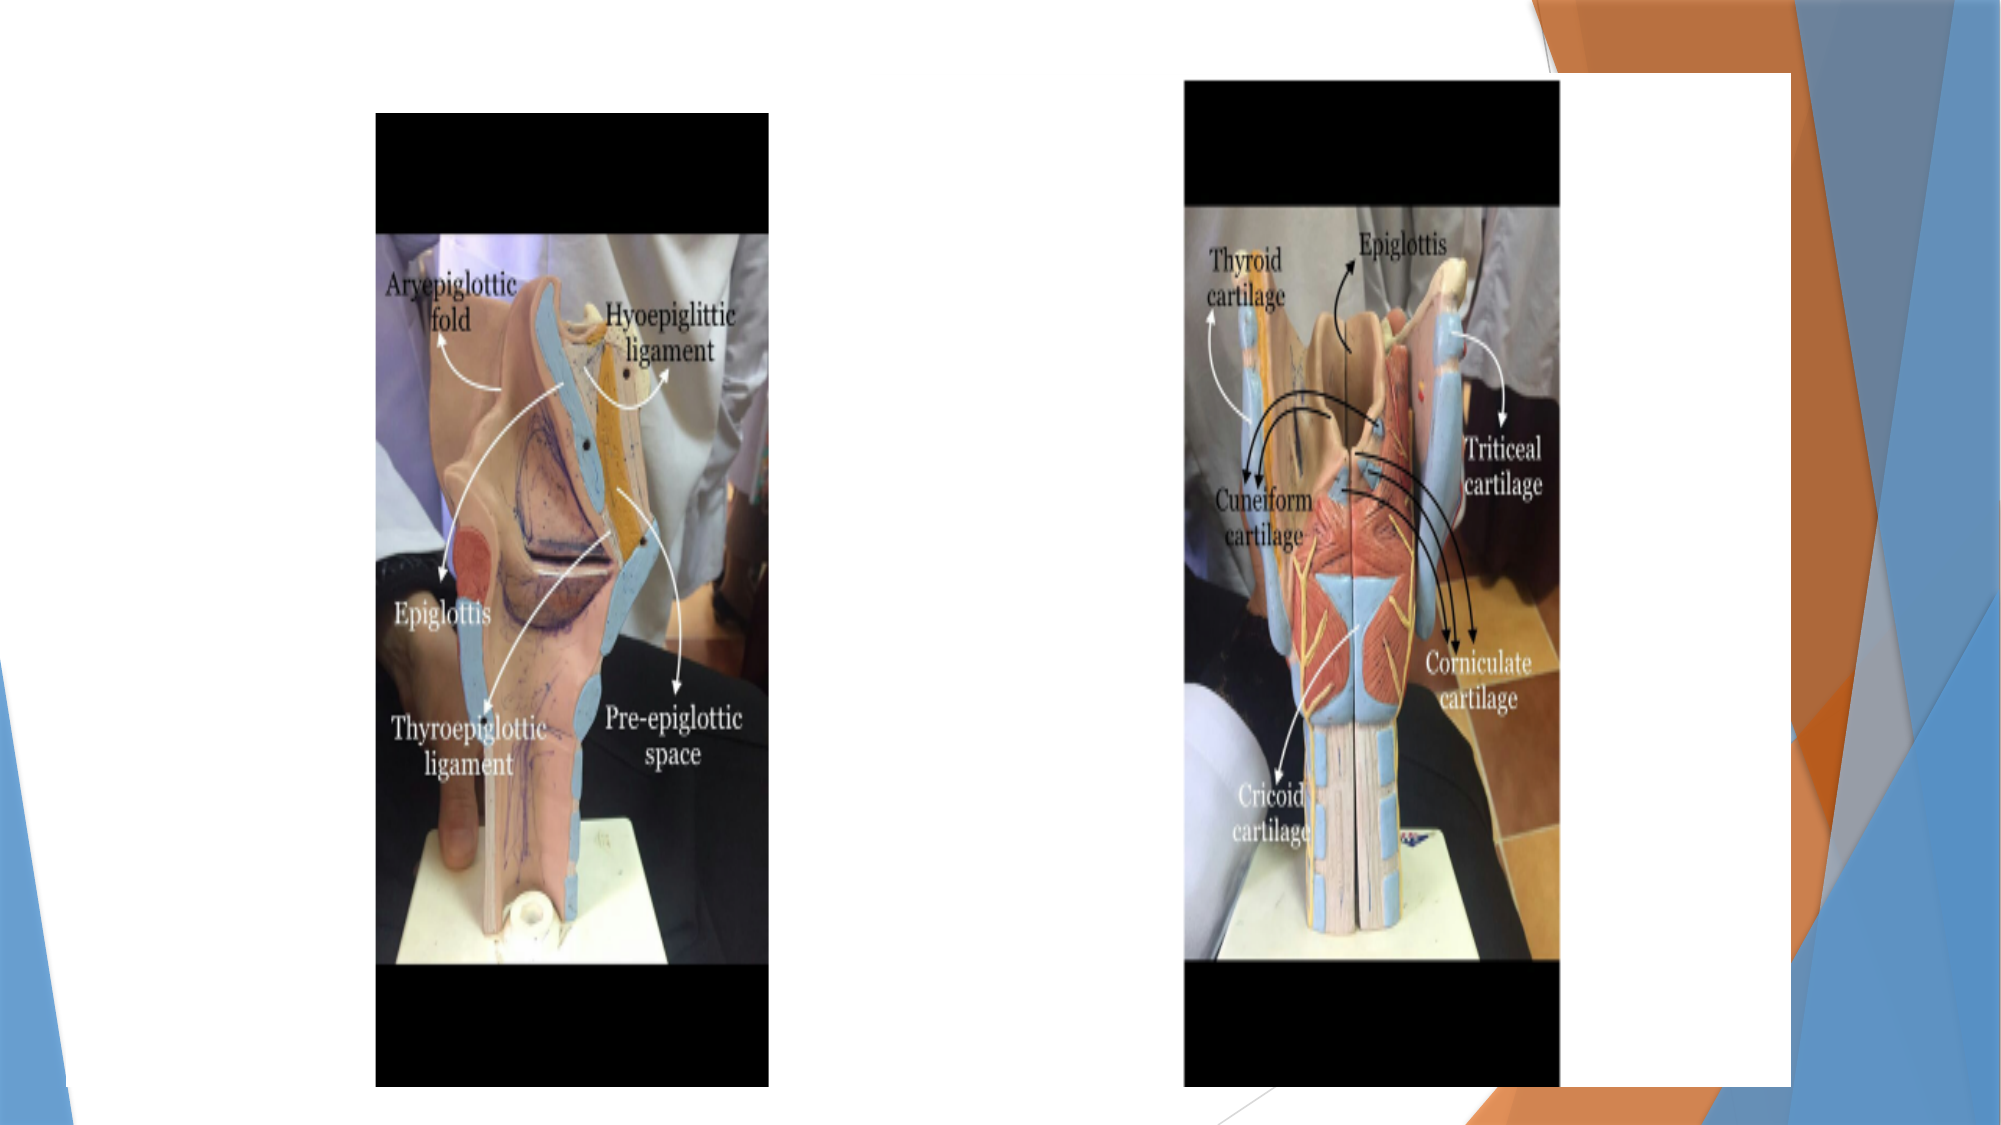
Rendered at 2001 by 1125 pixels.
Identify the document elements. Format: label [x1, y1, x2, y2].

picture [869, 72, 1792, 1088]
list [66, 112, 864, 1088]
